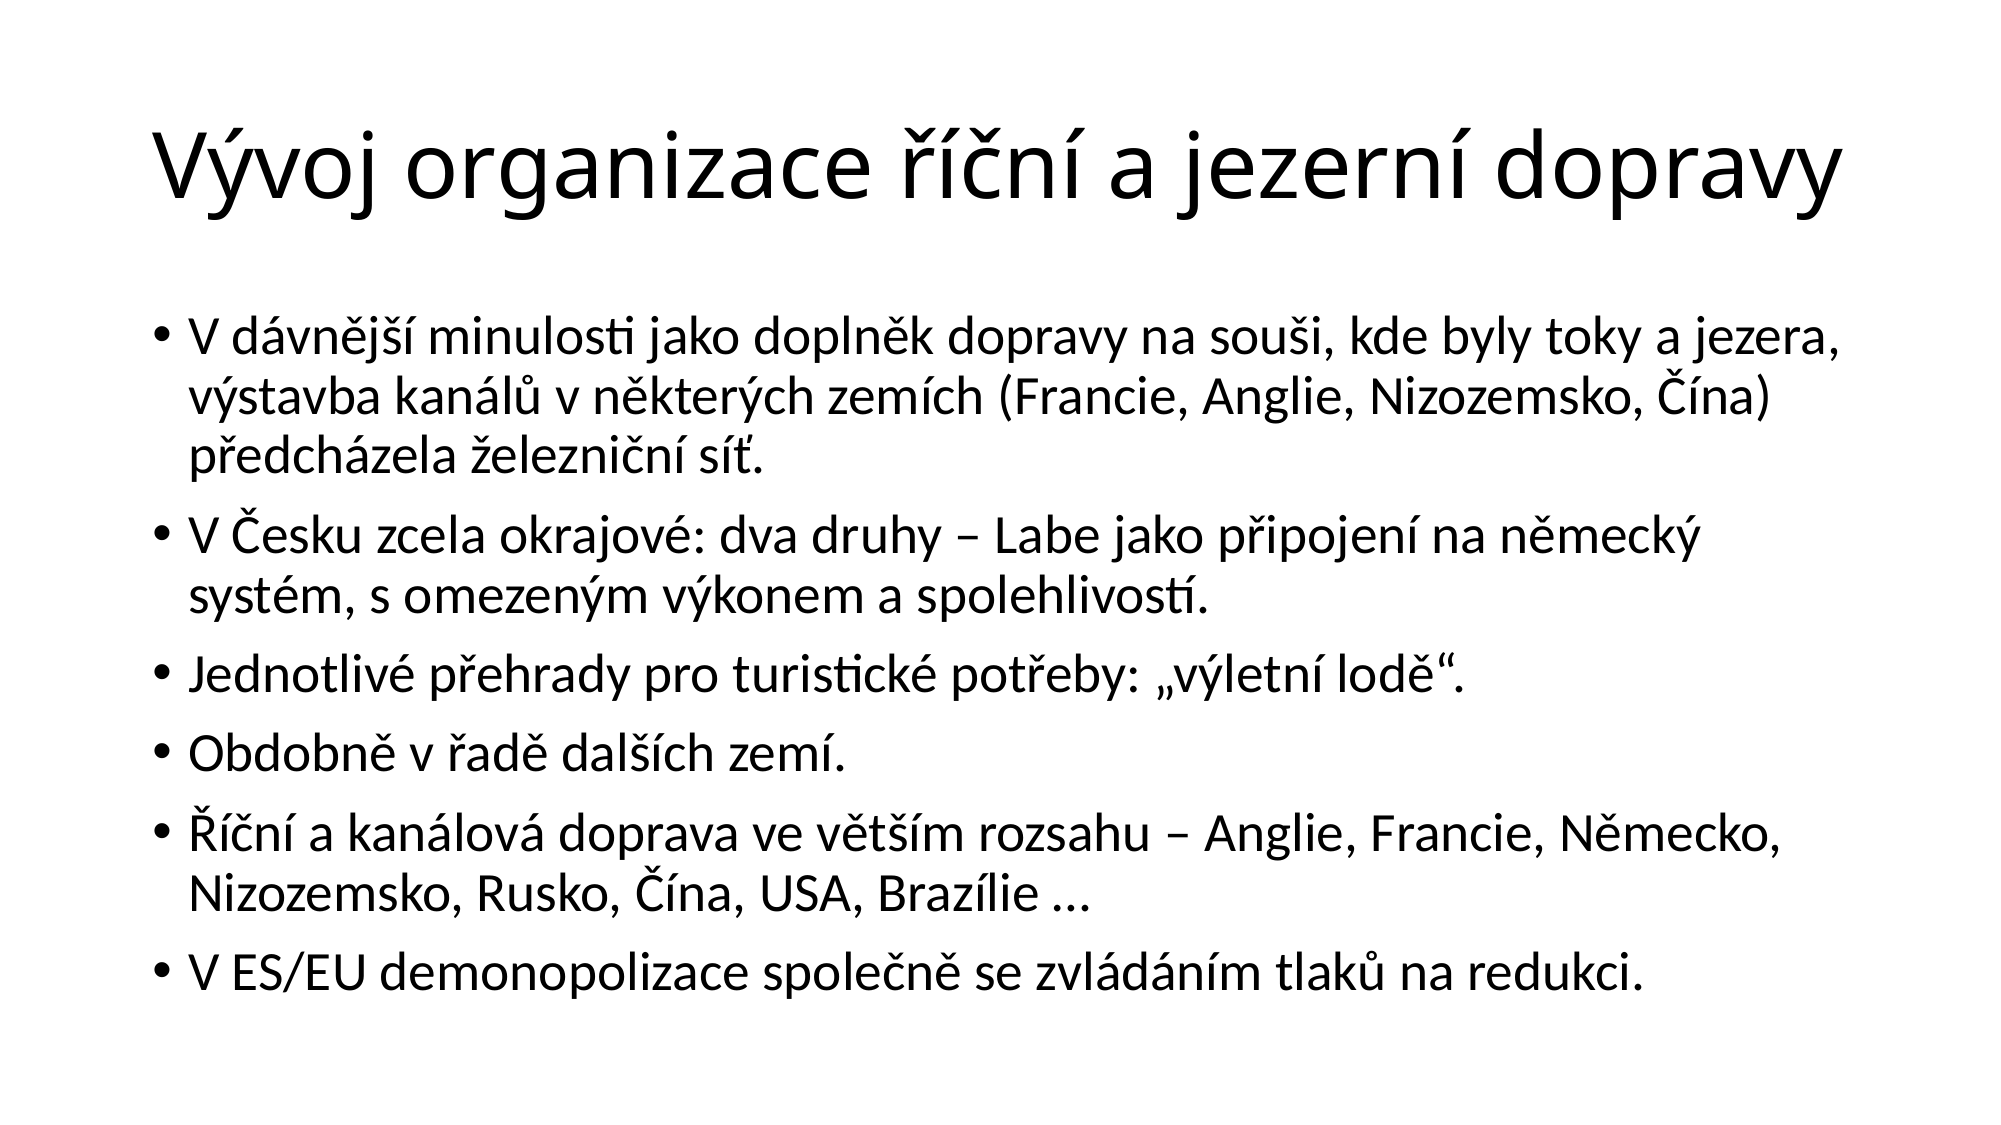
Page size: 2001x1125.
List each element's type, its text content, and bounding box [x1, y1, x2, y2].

list V dávnější minulosti jako doplněk dopravy na souši, kde byly toky a jezera, výstavba kanálů v některých zemích (Francie, Anglie, Nizozemsko, Čína) předcházela železniční síť. V Česku zcela okrajové: dva druhy – Labe jako připojení na německý systém, s omezeným výkonem a spolehlivostí. Jednotlivé přehrady pro turistické potřeby: „výletní lodě“. Obdobně v řadě dalších zemí. Říční a kanálová doprava ve větším rozsahu – Anglie, Francie, Německo, Nizozemsko, Rusko, Čína, USA, Brazílie … V ES/EU demonopolizace společně se zvládáním tlaků na redukci. [137, 299, 1863, 1014]
title Vývoj organizace říční a jezerní dopravy [137, 59, 1863, 278]
